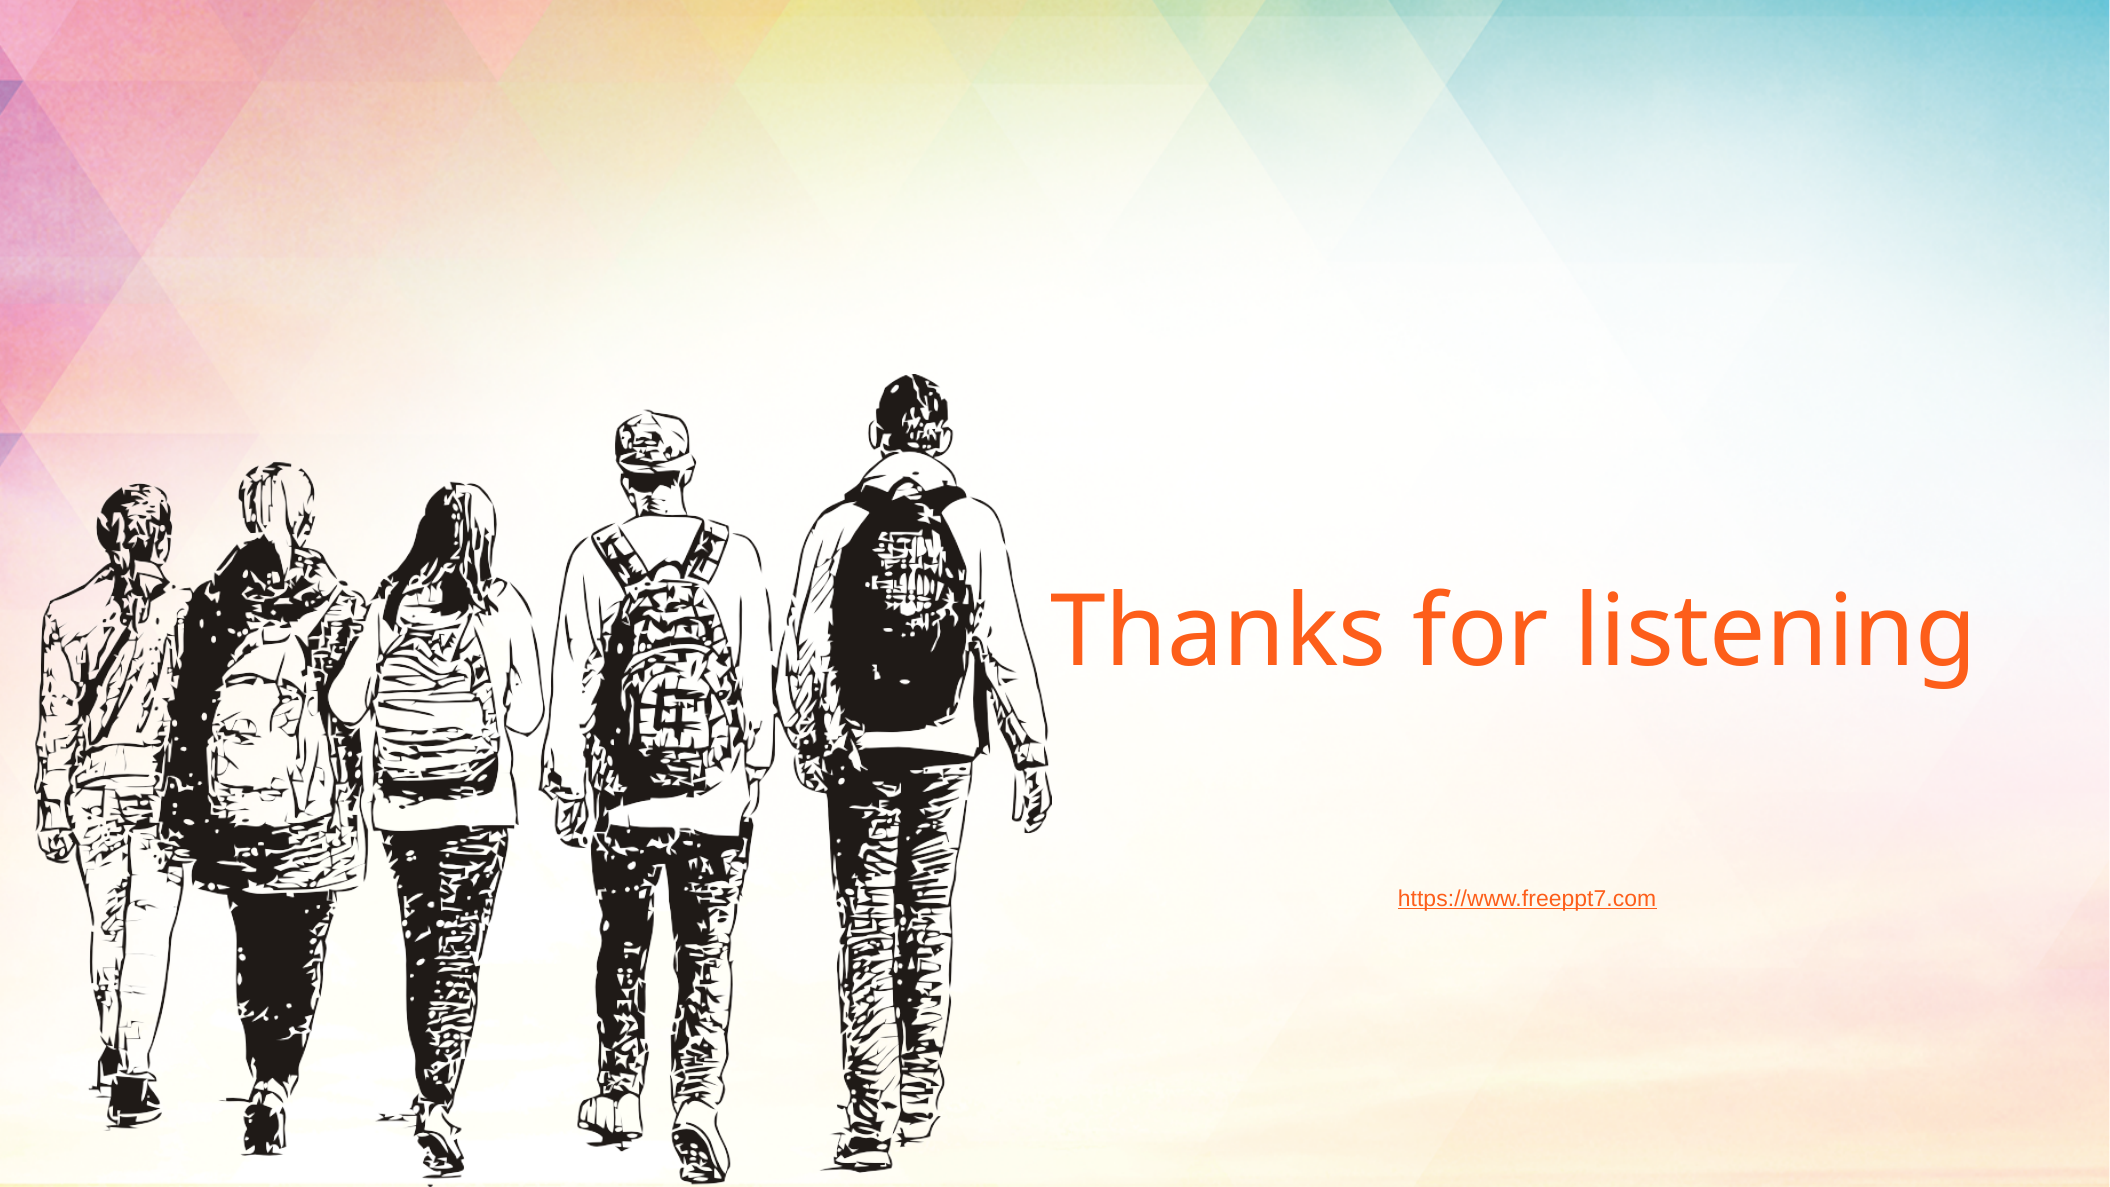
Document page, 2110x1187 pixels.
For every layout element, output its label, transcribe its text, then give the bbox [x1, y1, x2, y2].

picture [0, 0, 2110, 1187]
text_box https://www.freeppt7.com [1122, 862, 1932, 919]
text_box Thanks for listening [1052, 557, 2047, 693]
